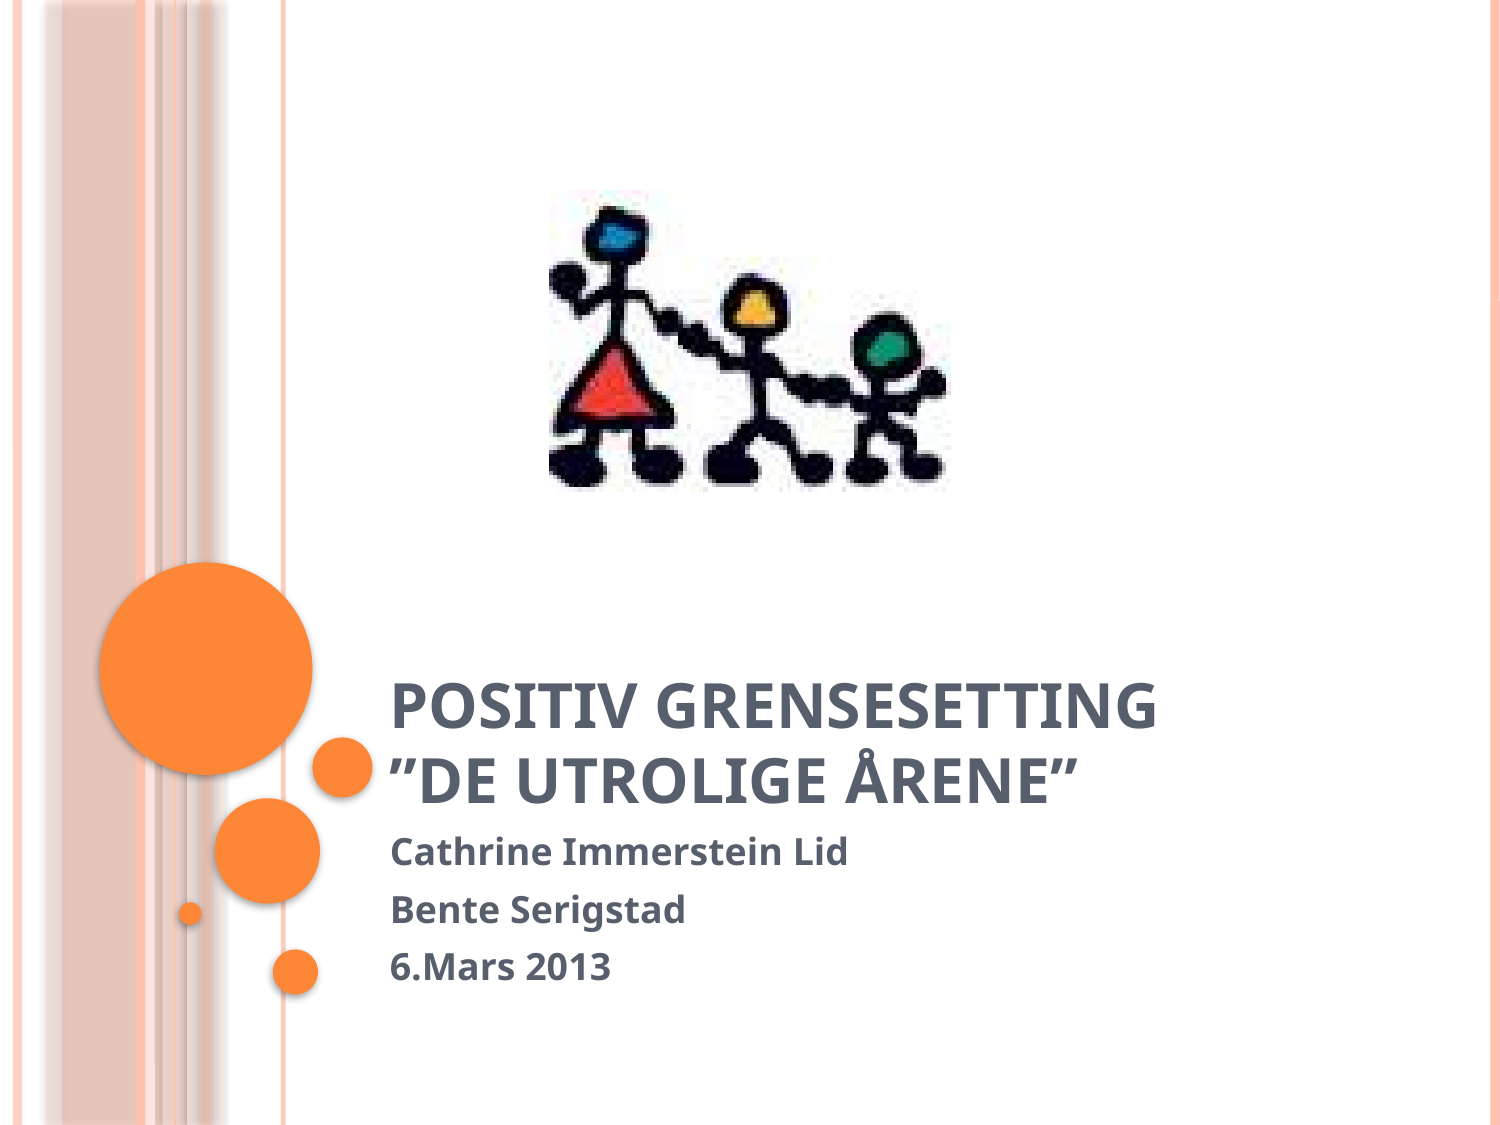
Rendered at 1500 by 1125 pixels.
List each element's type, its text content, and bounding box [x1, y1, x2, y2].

text_box [0, 0, 250, 103]
title POSITIV GRENSESETTING ”DE UTROLIGE ÅRENE” [375, 512, 1388, 820]
picture [548, 189, 952, 493]
subtitle Cathrine Immerstein Lid Bente Serigstad 6.Mars 2013 [375, 820, 1388, 1046]
